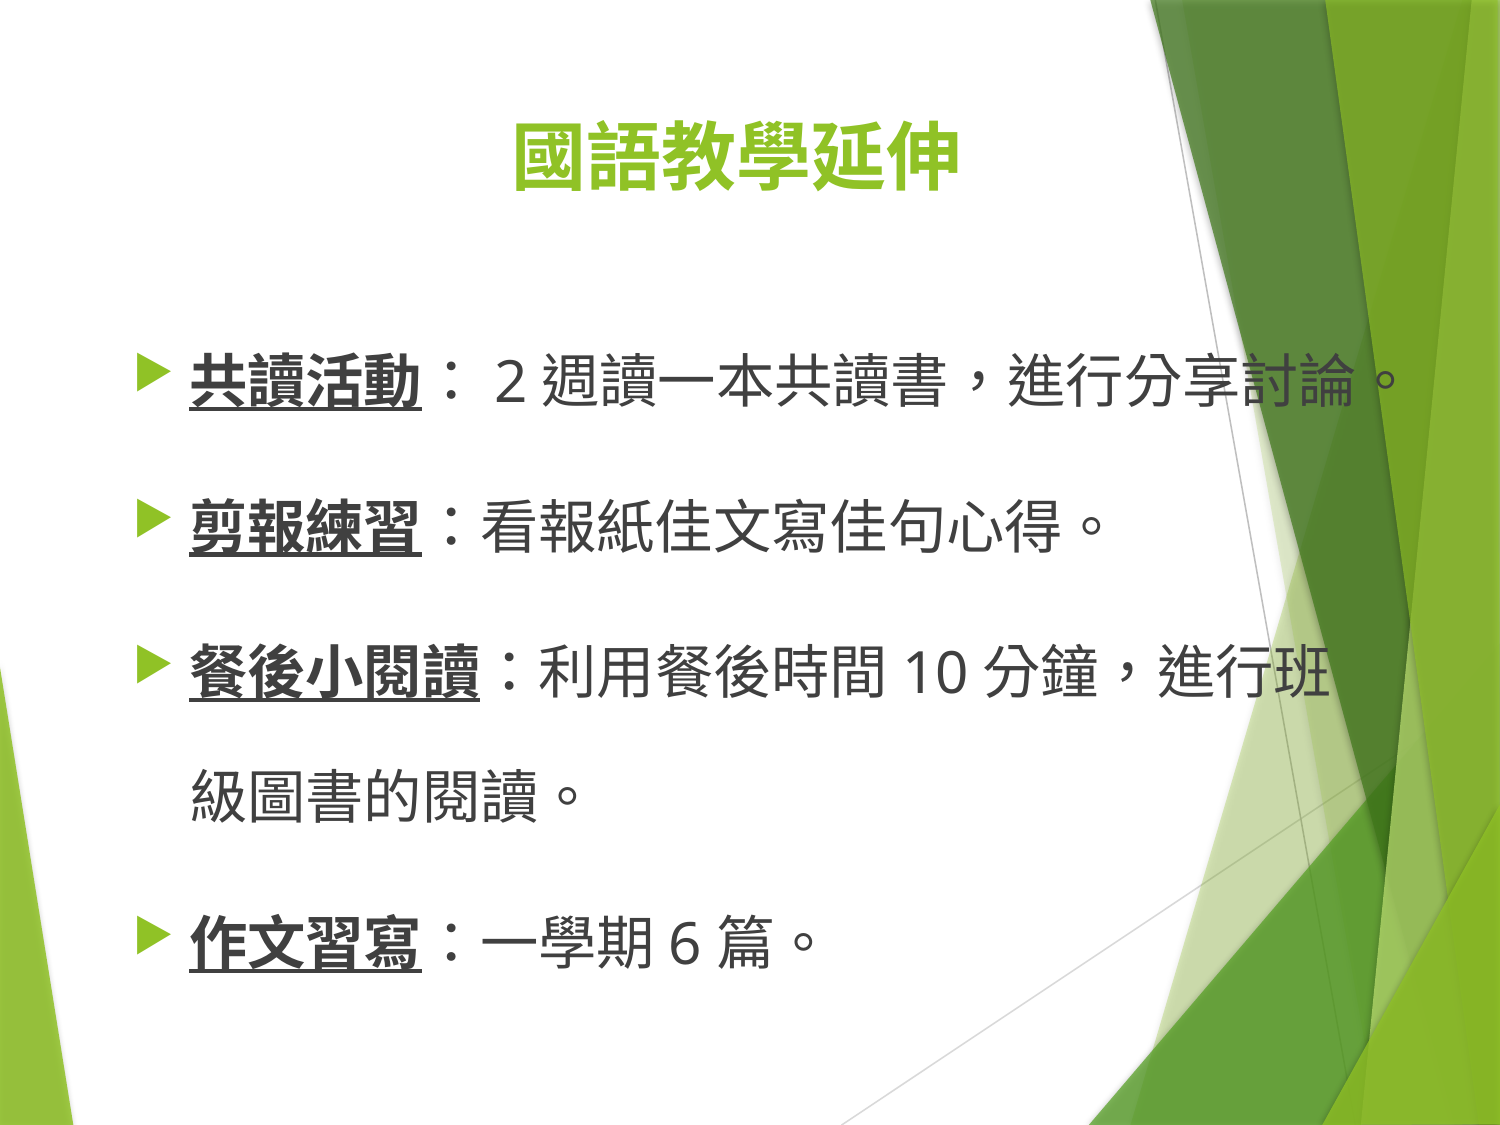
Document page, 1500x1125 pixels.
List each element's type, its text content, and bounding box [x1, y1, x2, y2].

title 國語教學延伸 [496, 101, 1004, 210]
list 共讀活動：2週讀一本共讀書，進行分享討論。 剪報練習：看報紙佳文寫佳句心得。 餐後小閱讀：利用餐後時間10分鐘，進行班級圖書的閱讀。 作文習寫：一學期6篇。 [117, 281, 1383, 992]
